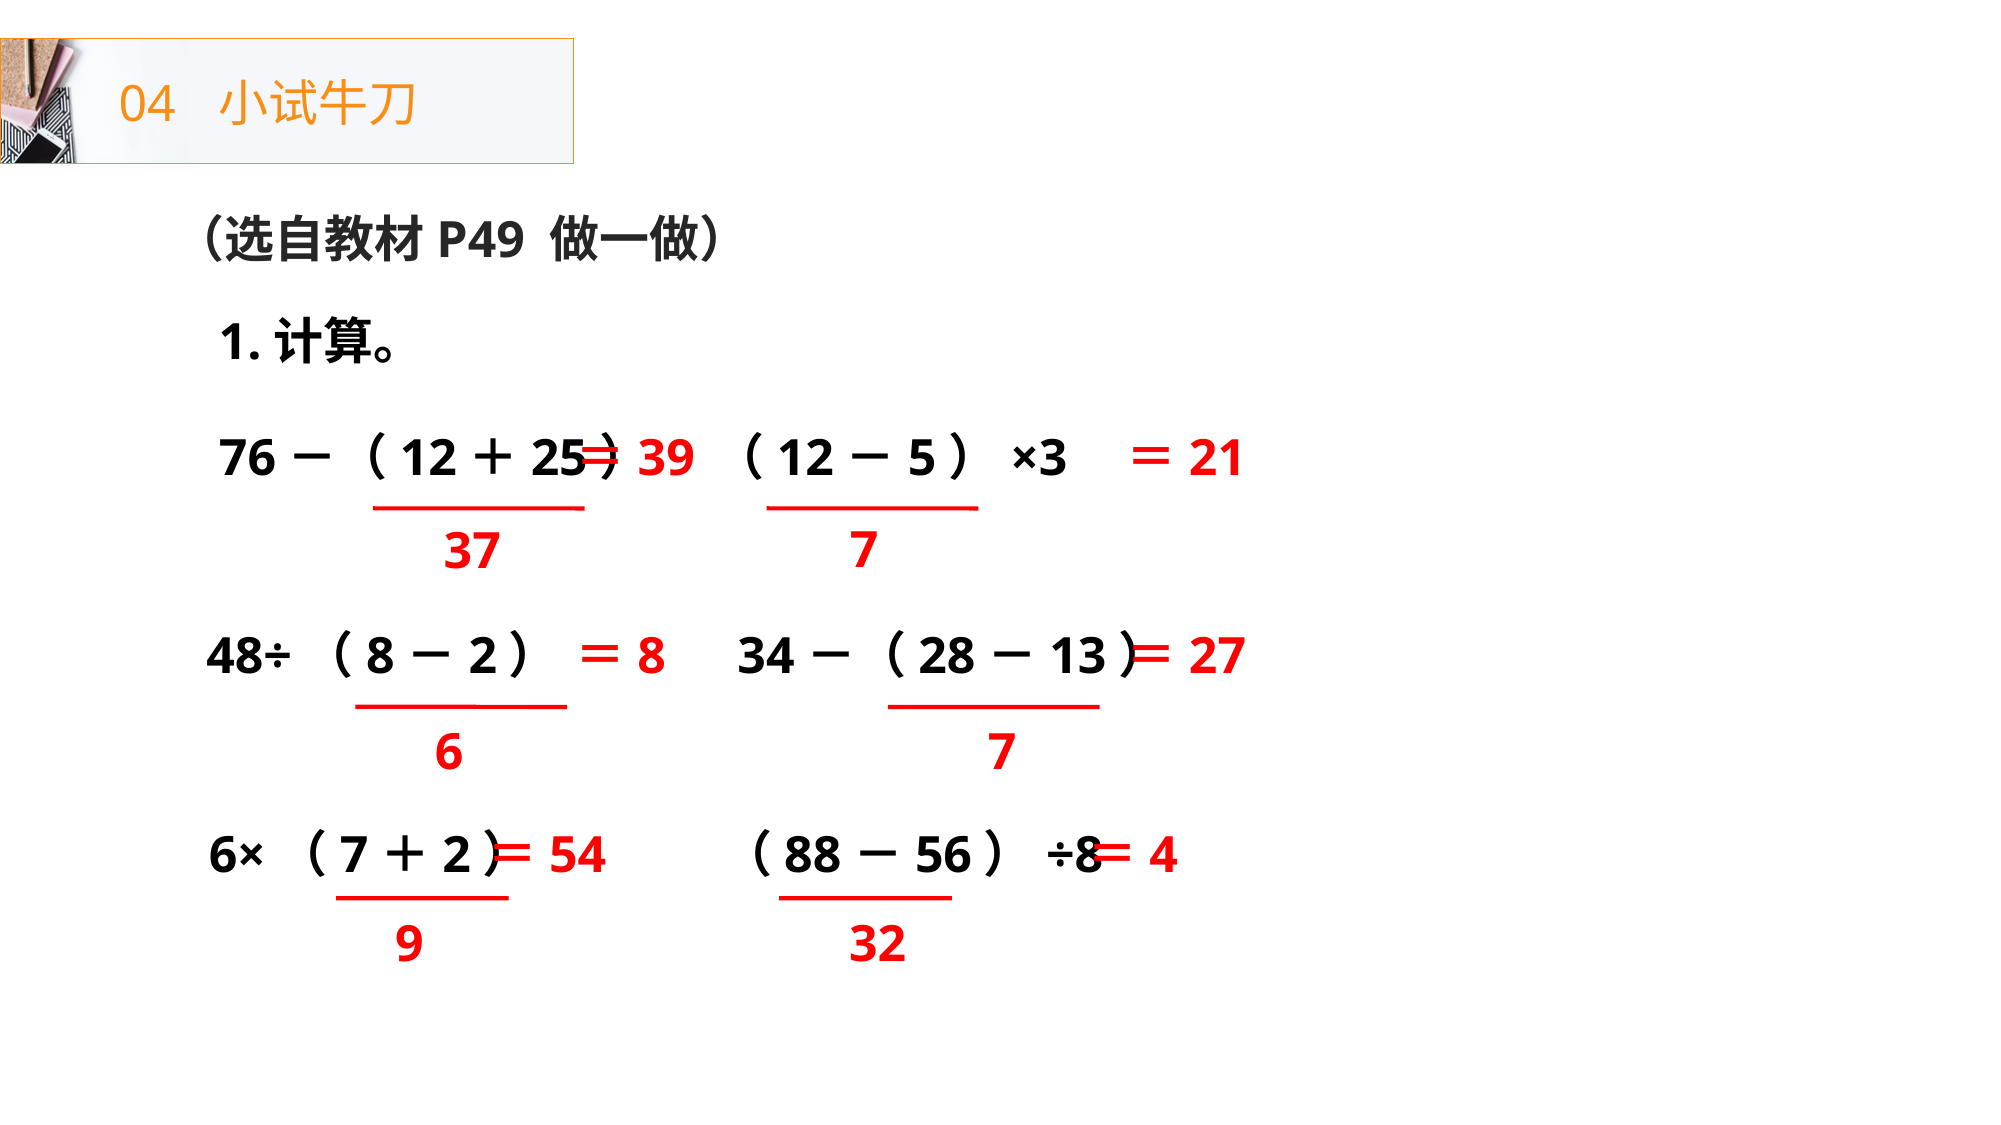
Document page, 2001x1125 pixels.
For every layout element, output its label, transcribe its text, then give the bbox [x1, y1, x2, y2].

text_box 48÷（8－2） [191, 616, 560, 692]
list 04 [103, 71, 204, 155]
text_box ＝27 [1112, 616, 1261, 692]
text_box 7 [972, 712, 1032, 788]
text_box ＝39 [561, 418, 710, 493]
text_box （选自教材P49 做一做） [159, 199, 1132, 275]
text_box ＝4 [1072, 815, 1193, 890]
picture [1, 39, 573, 163]
text_box 76－（12＋25） [204, 418, 802, 553]
text_box 9 [380, 903, 439, 979]
text_box ＝54 [472, 815, 621, 890]
text_box （88－56）÷8 [707, 814, 1118, 890]
text_box 6 [419, 712, 479, 788]
text_box 7 [835, 509, 894, 585]
text_box 34－（28－13） [722, 616, 1112, 692]
text_box 37 [428, 511, 516, 587]
text_box 32 [834, 903, 921, 979]
text_box ＝8 [560, 616, 681, 692]
text_box （12－5）×3 [710, 418, 1083, 493]
text_box 1.计算。 [204, 302, 397, 378]
text_box 6×（7＋2） [194, 814, 548, 890]
text_box ＝21 [1112, 418, 1261, 493]
list 小试牛刀 [204, 71, 864, 155]
